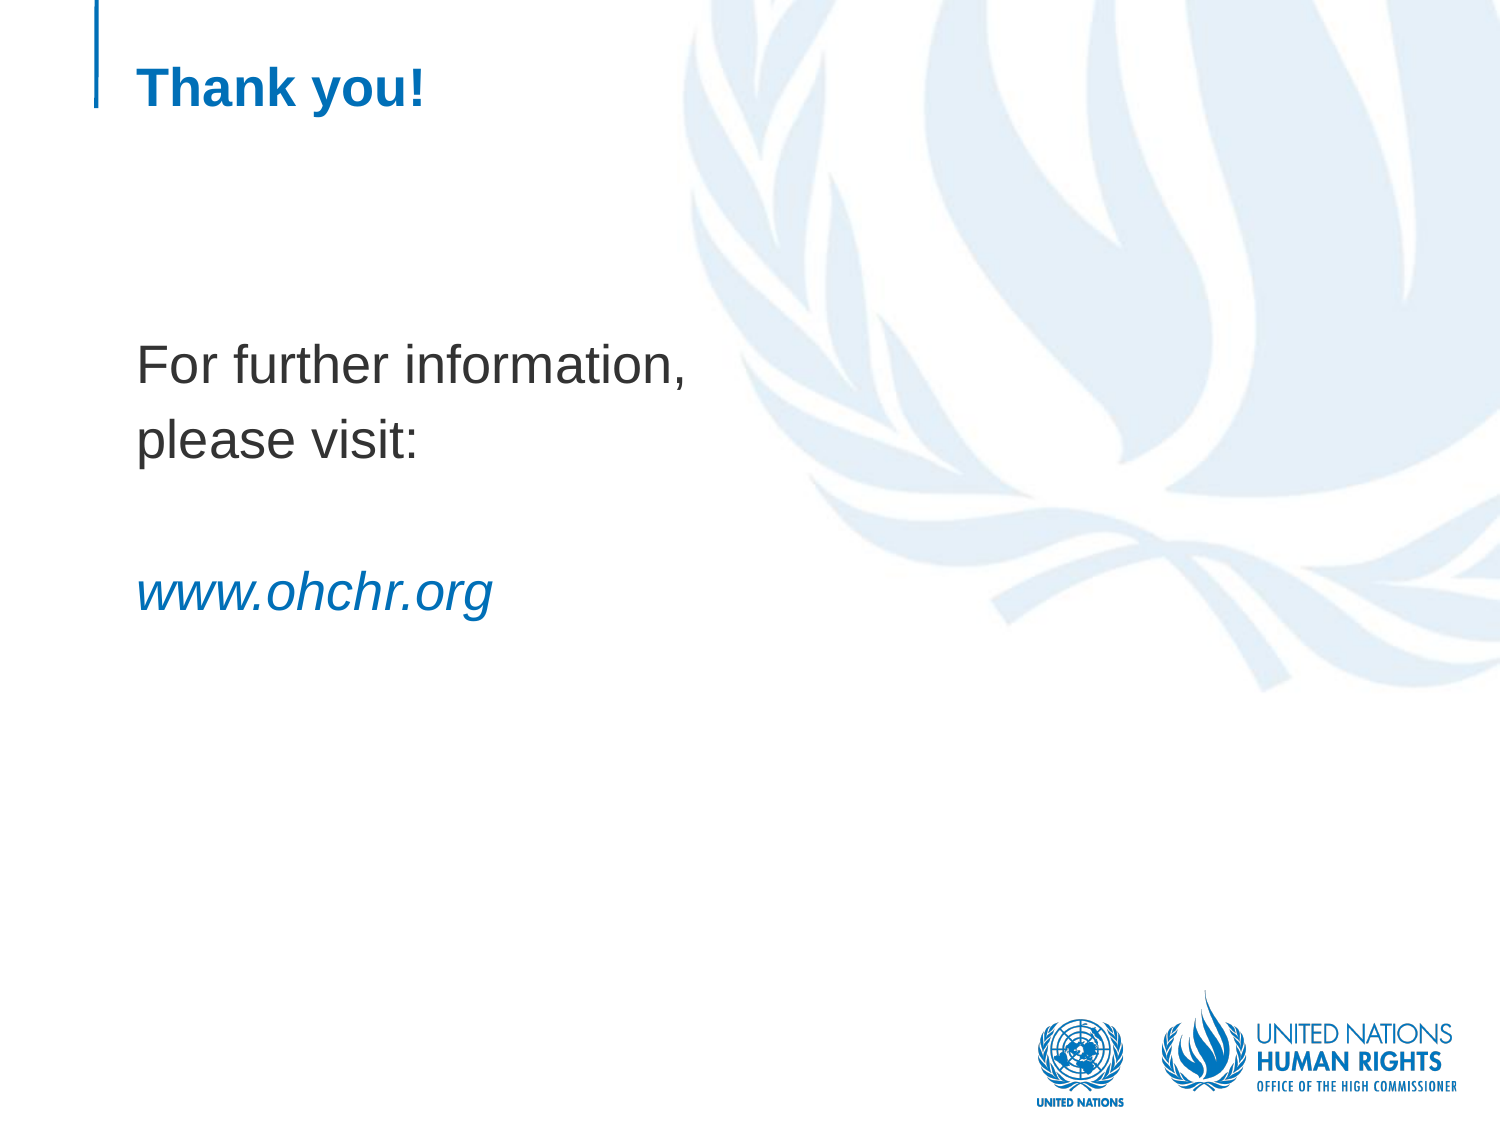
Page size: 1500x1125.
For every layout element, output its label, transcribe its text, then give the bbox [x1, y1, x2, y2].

picture [677, 0, 1500, 695]
title Thank you! [121, 45, 672, 224]
picture [1037, 990, 1457, 1107]
list For further information, please visit: www.ohchr.org [121, 245, 1363, 1005]
